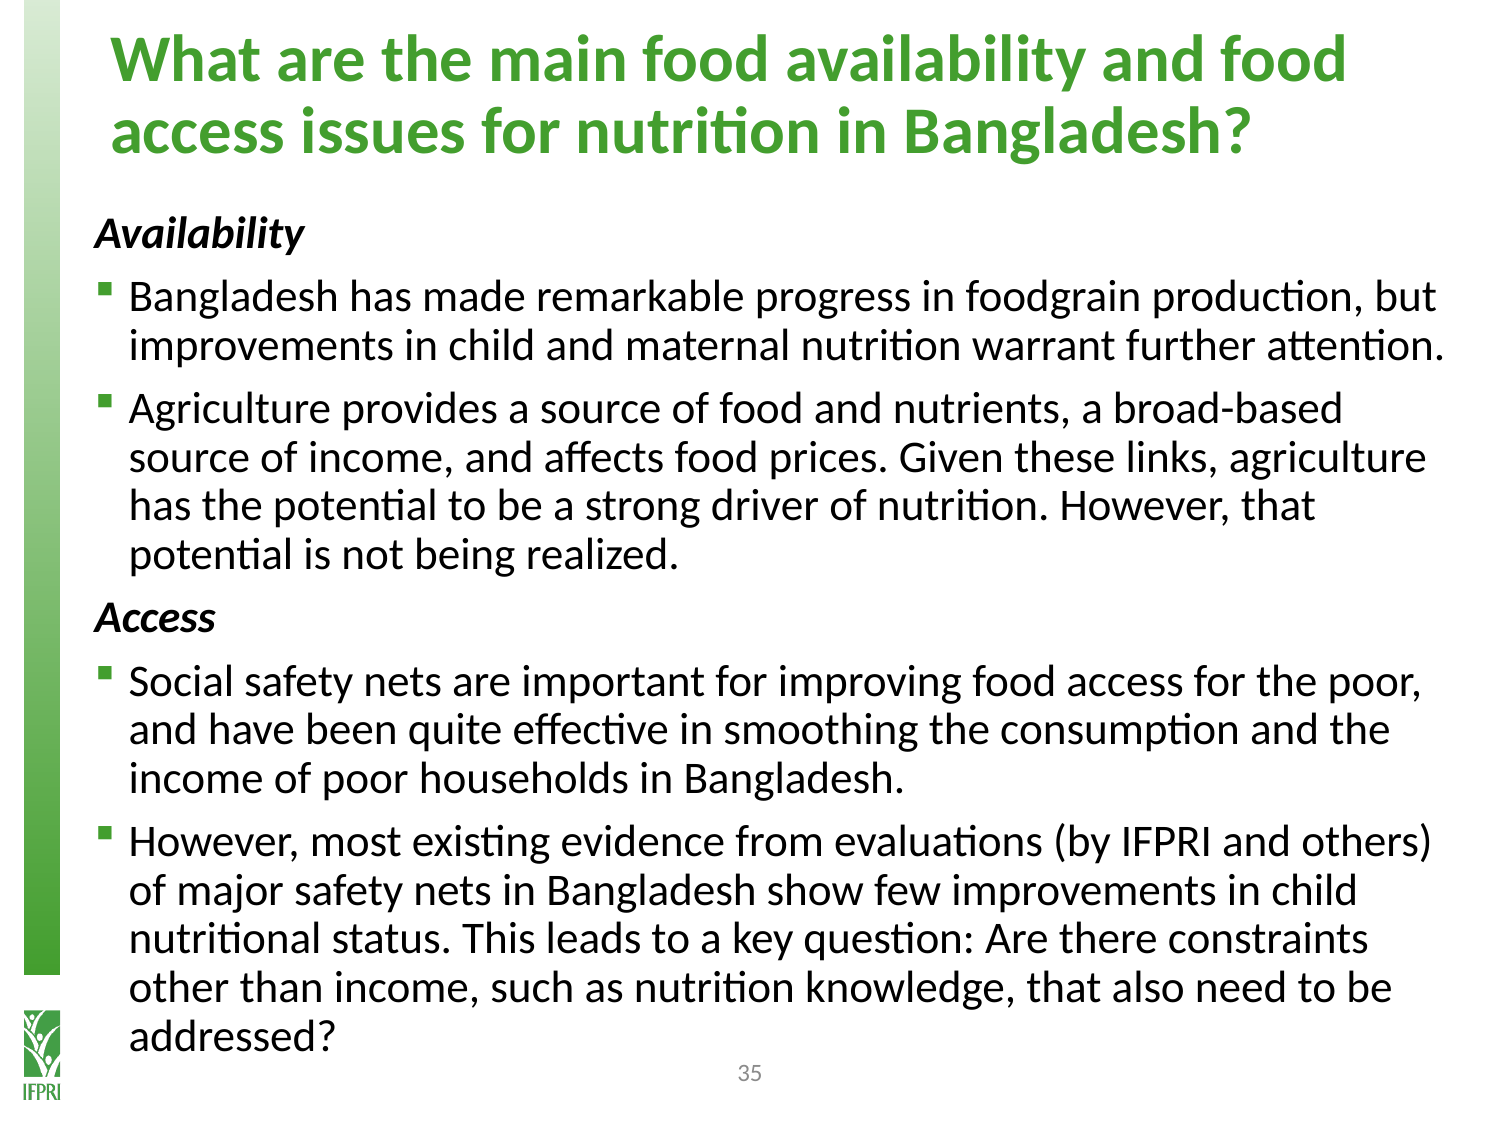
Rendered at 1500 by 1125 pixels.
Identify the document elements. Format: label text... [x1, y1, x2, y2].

list Availability Bangladesh has made remarkable progress in foodgrain production, but improvements in child and maternal nutrition warrant further attention. Agriculture provides a source of food and nutrients, a broad-based source of income, and affects food prices. Given these links, agriculture has the potential to be a strong driver of nutrition. However, that potential is not being realized. Access Social safety nets are important for improving food access for the poor, and have been quite effective in smoothing the consumption and the income of poor households in Bangladesh. However, most existing evidence from evaluations (by IFPRI and others) of major safety nets in Bangladesh show few improvements in child nutritional status. This leads to a key question: Are there constraints other than income, such as nutrition knowledge, that also need to be addressed? [79, 202, 1463, 1084]
title What are the main food availability and food access issues for nutrition in Bangladesh? [94, 24, 1463, 168]
slide_number 35 [581, 1041, 919, 1102]
picture [19, 1006, 64, 1104]
